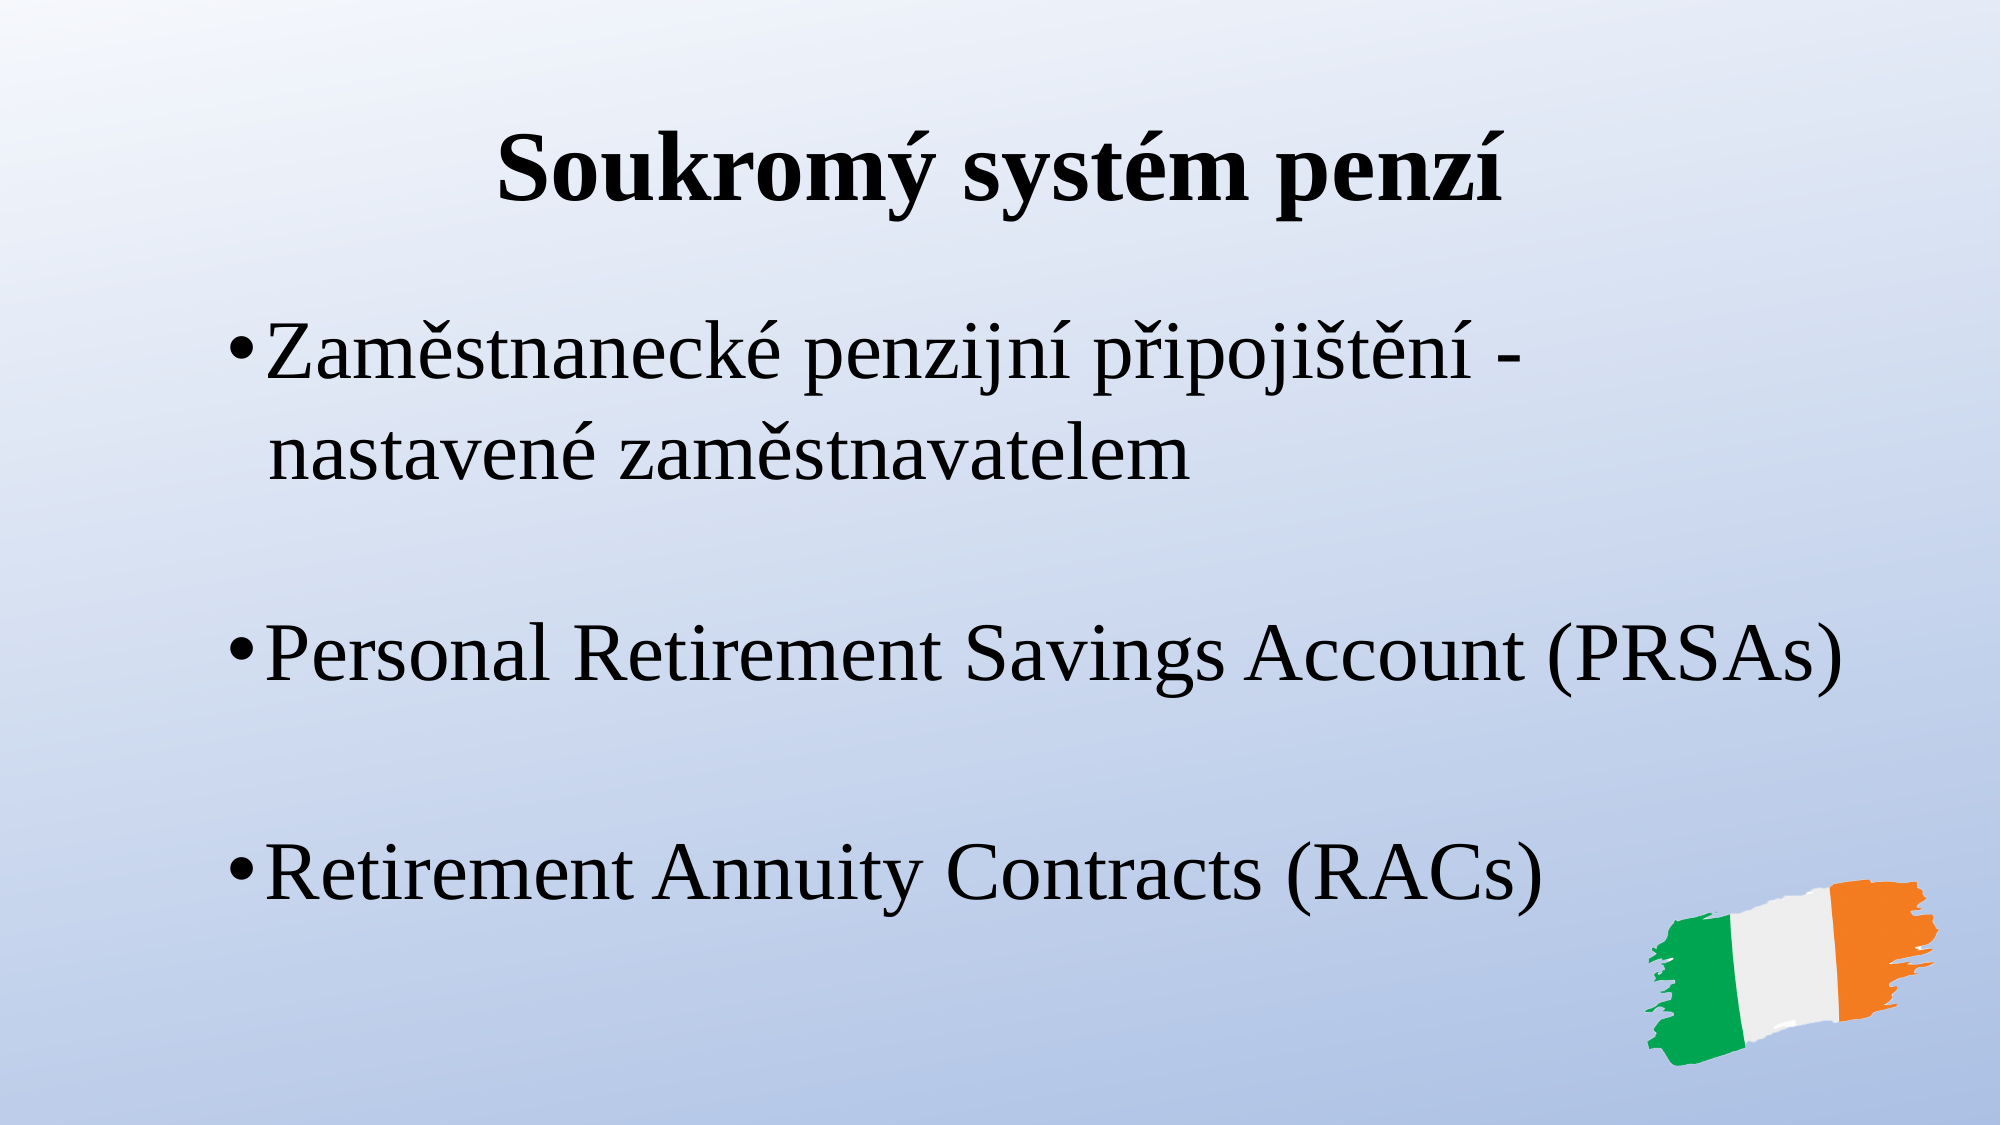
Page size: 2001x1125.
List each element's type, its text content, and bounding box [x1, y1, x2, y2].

title Soukromý systém penzí [137, 59, 1863, 278]
list Zaměstnanecké penzijní připojištění - nastavené zaměstnavatelem Personal Retirement Savings Account (PRSAs) Retirement Annuity Contracts (RACs) [137, 299, 1863, 1014]
picture [1644, 879, 1939, 1066]
